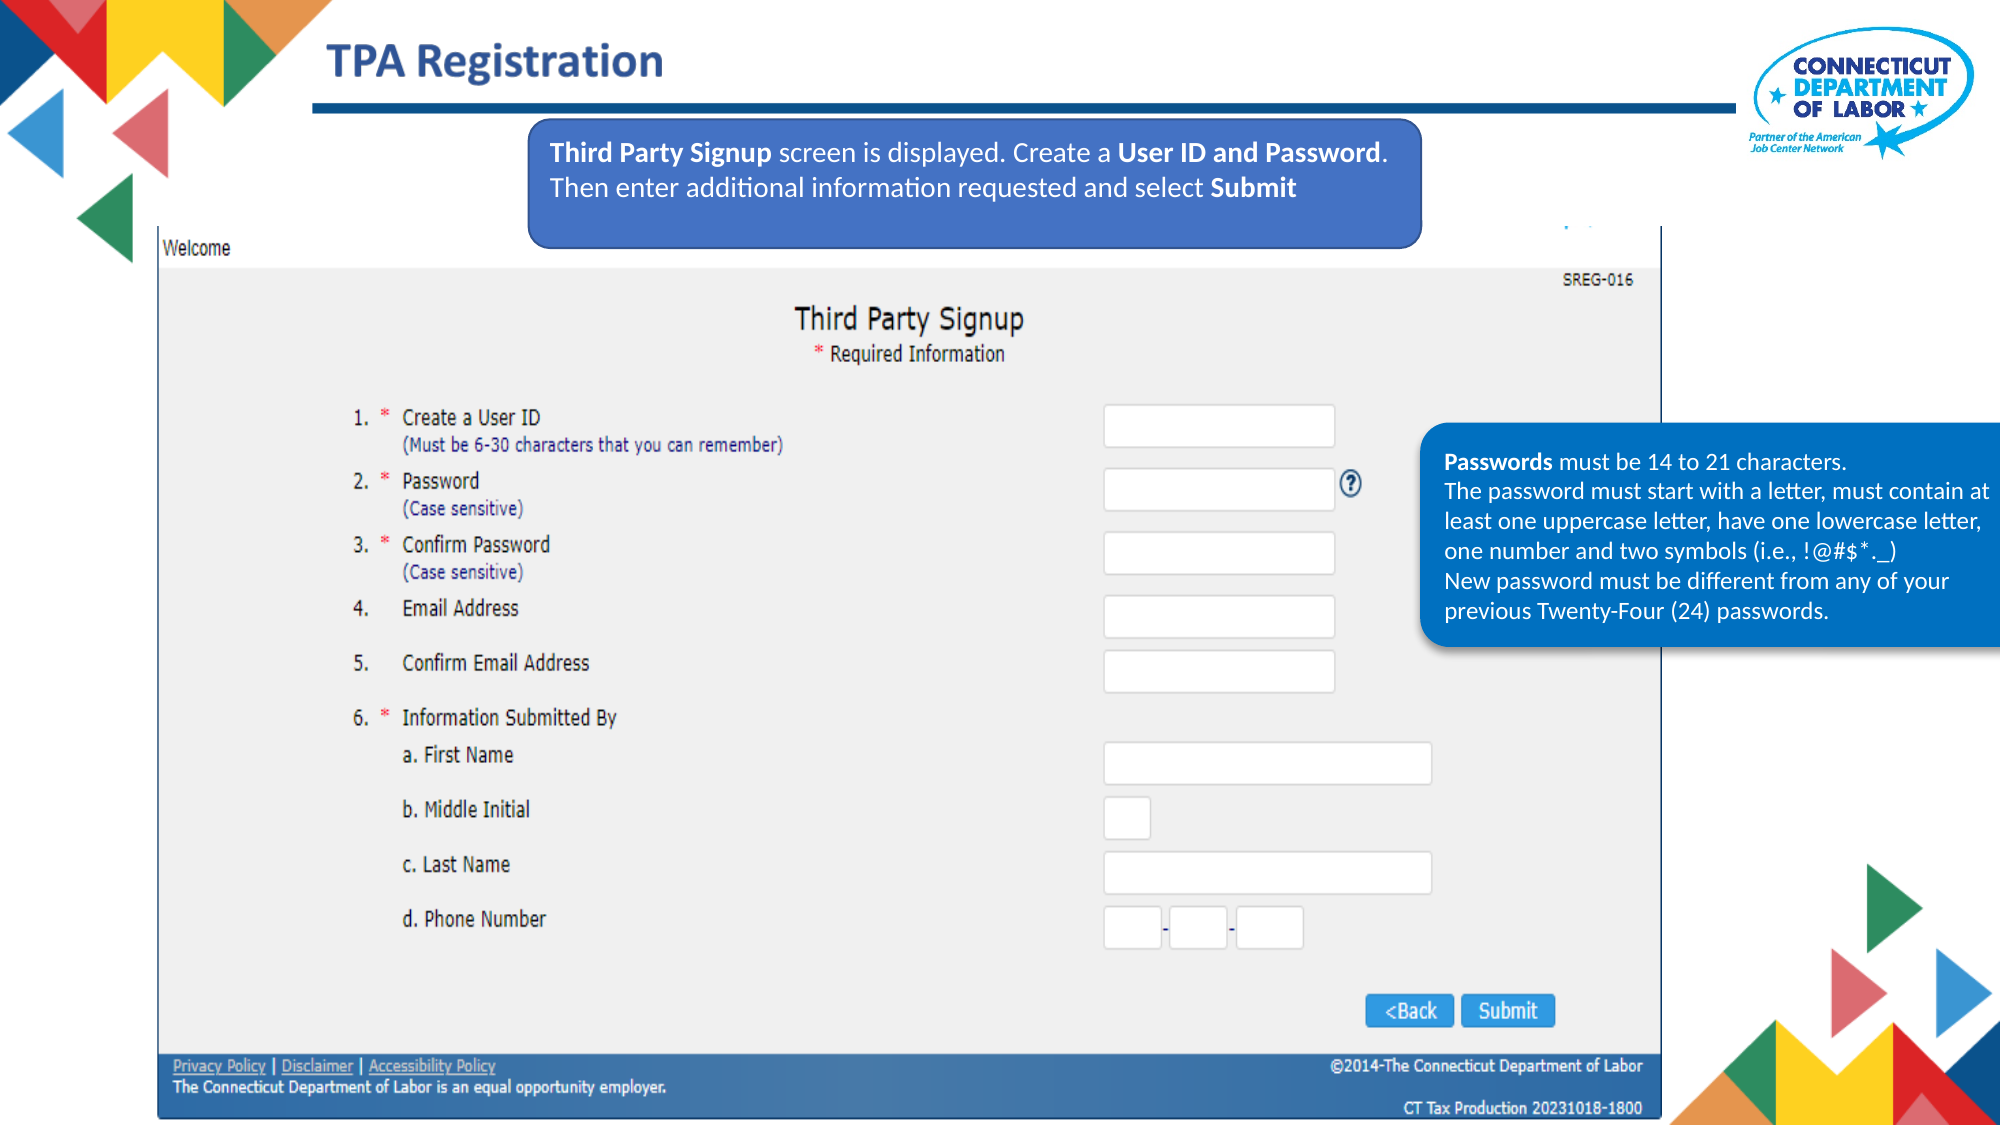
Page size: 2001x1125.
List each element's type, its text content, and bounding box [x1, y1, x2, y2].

text_box Passwords must be 14 to 21 characters. The password must start with a letter, must contain at least one uppercase letter, have one lowercase letter, one number and two symbols (i.e., !@#$*._) New password must be different from any of your previous Twenty-Four (24) passwords. [1662, 422, 2000, 647]
text_box Third Party Signup screen is displayed. Create a User ID and Password. Then enter additional information requested and select Submit [527, 118, 1423, 226]
picture [0, 0, 2000, 1125]
